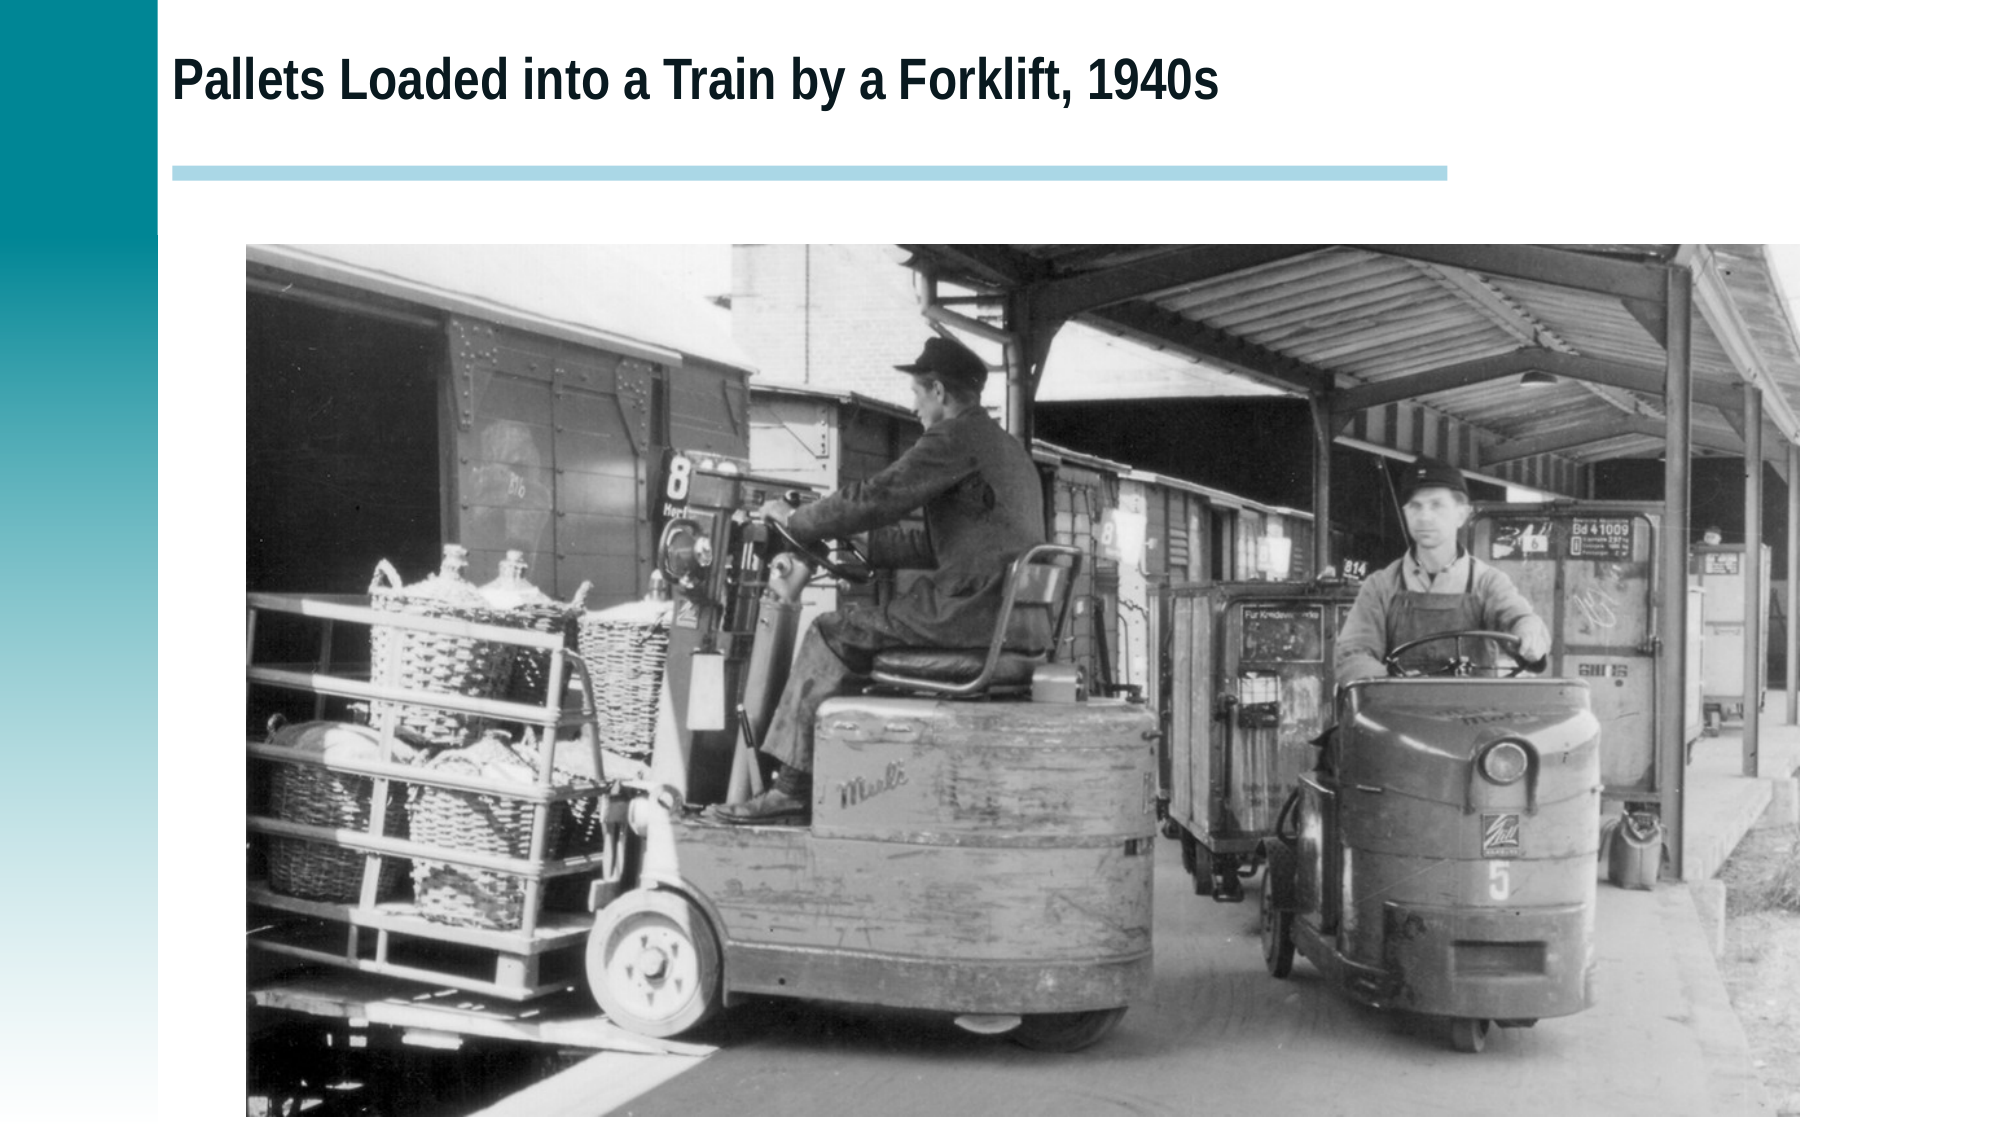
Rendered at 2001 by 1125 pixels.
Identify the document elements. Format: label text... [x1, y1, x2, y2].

picture [246, 244, 1800, 1118]
title Pallets Loaded into a Train by a Forklift, 1940s [157, 1, 1956, 152]
